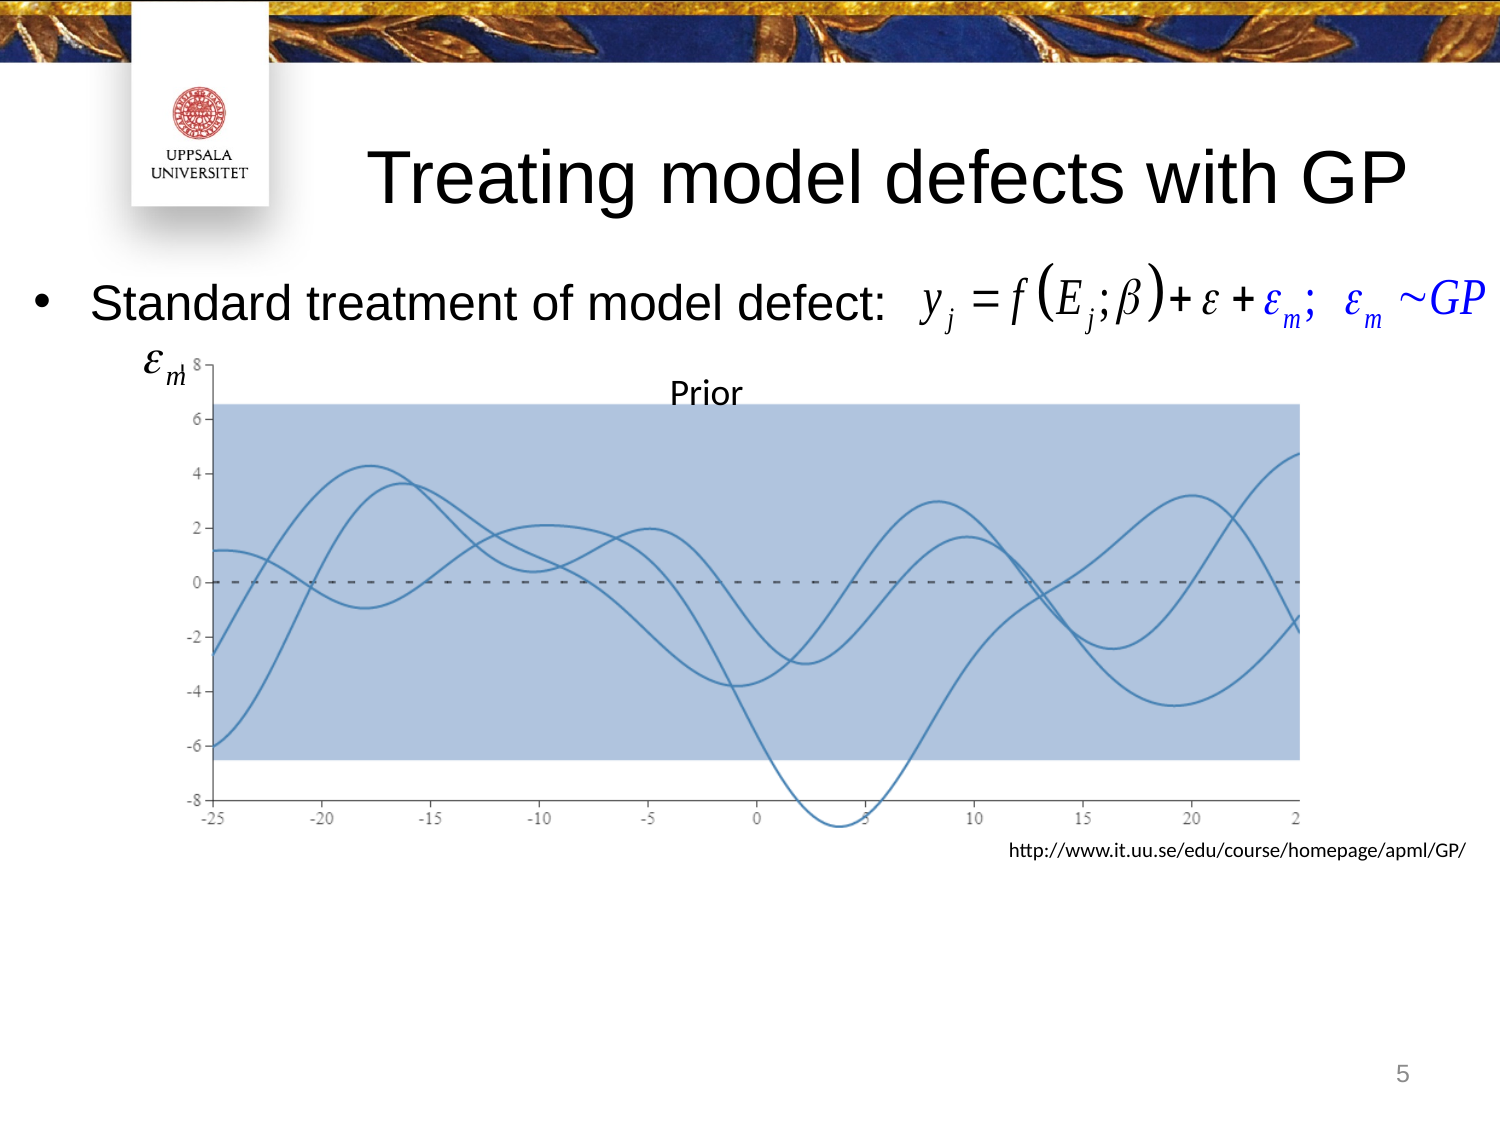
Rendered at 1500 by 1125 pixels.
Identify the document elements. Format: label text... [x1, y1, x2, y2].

picture [165, 356, 1351, 834]
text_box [134, 323, 197, 398]
text_box http://www.it.uu.se/edu/course/homepage/apml/GP/ [994, 829, 1500, 869]
list Standard treatment of model defect: [18, 262, 1425, 1005]
title Treating model defects with GP [324, 79, 1425, 262]
slide_number 5 [1074, 1042, 1425, 1103]
picture [0, 0, 1500, 1125]
